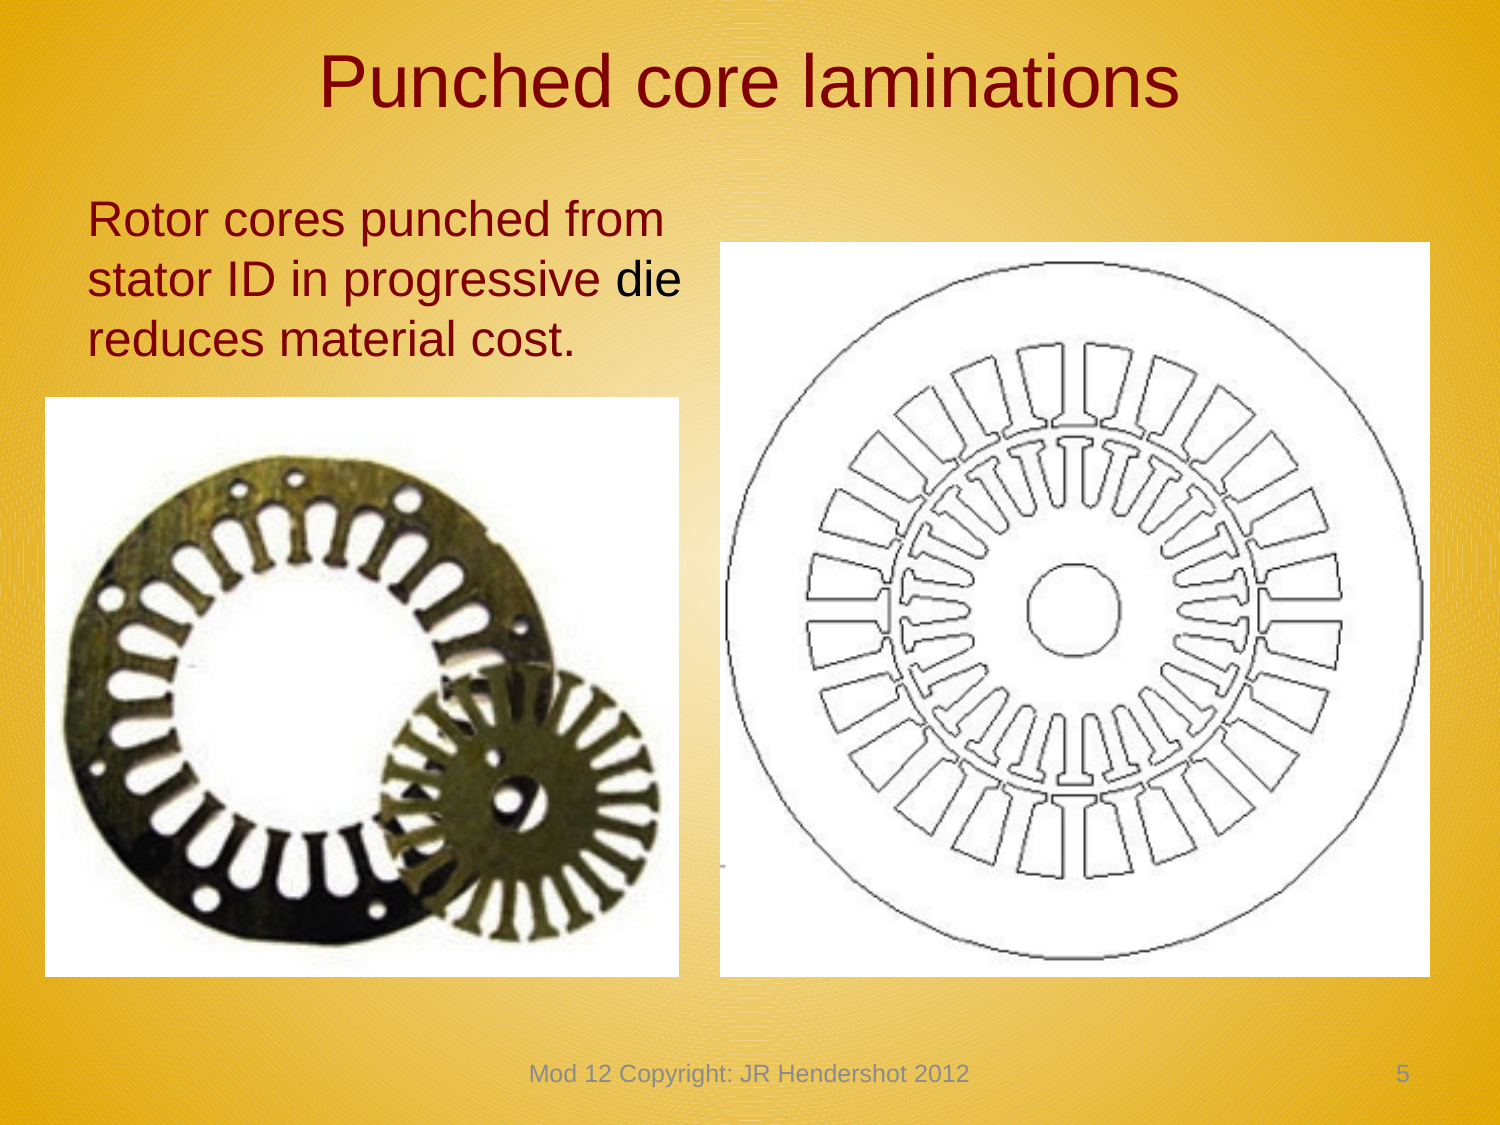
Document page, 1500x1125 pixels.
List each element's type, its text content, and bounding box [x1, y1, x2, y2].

text_box Rotor cores punched from stator ID in progressive die reduces material cost. [72, 179, 748, 375]
picture [720, 242, 1431, 977]
slide_number 114 [1074, 1042, 1425, 1103]
picture [45, 396, 679, 977]
title Punched core laminations [75, 25, 1425, 213]
footer Mod 12 Copyright: JR Hendershot 2012 [512, 1042, 988, 1103]
